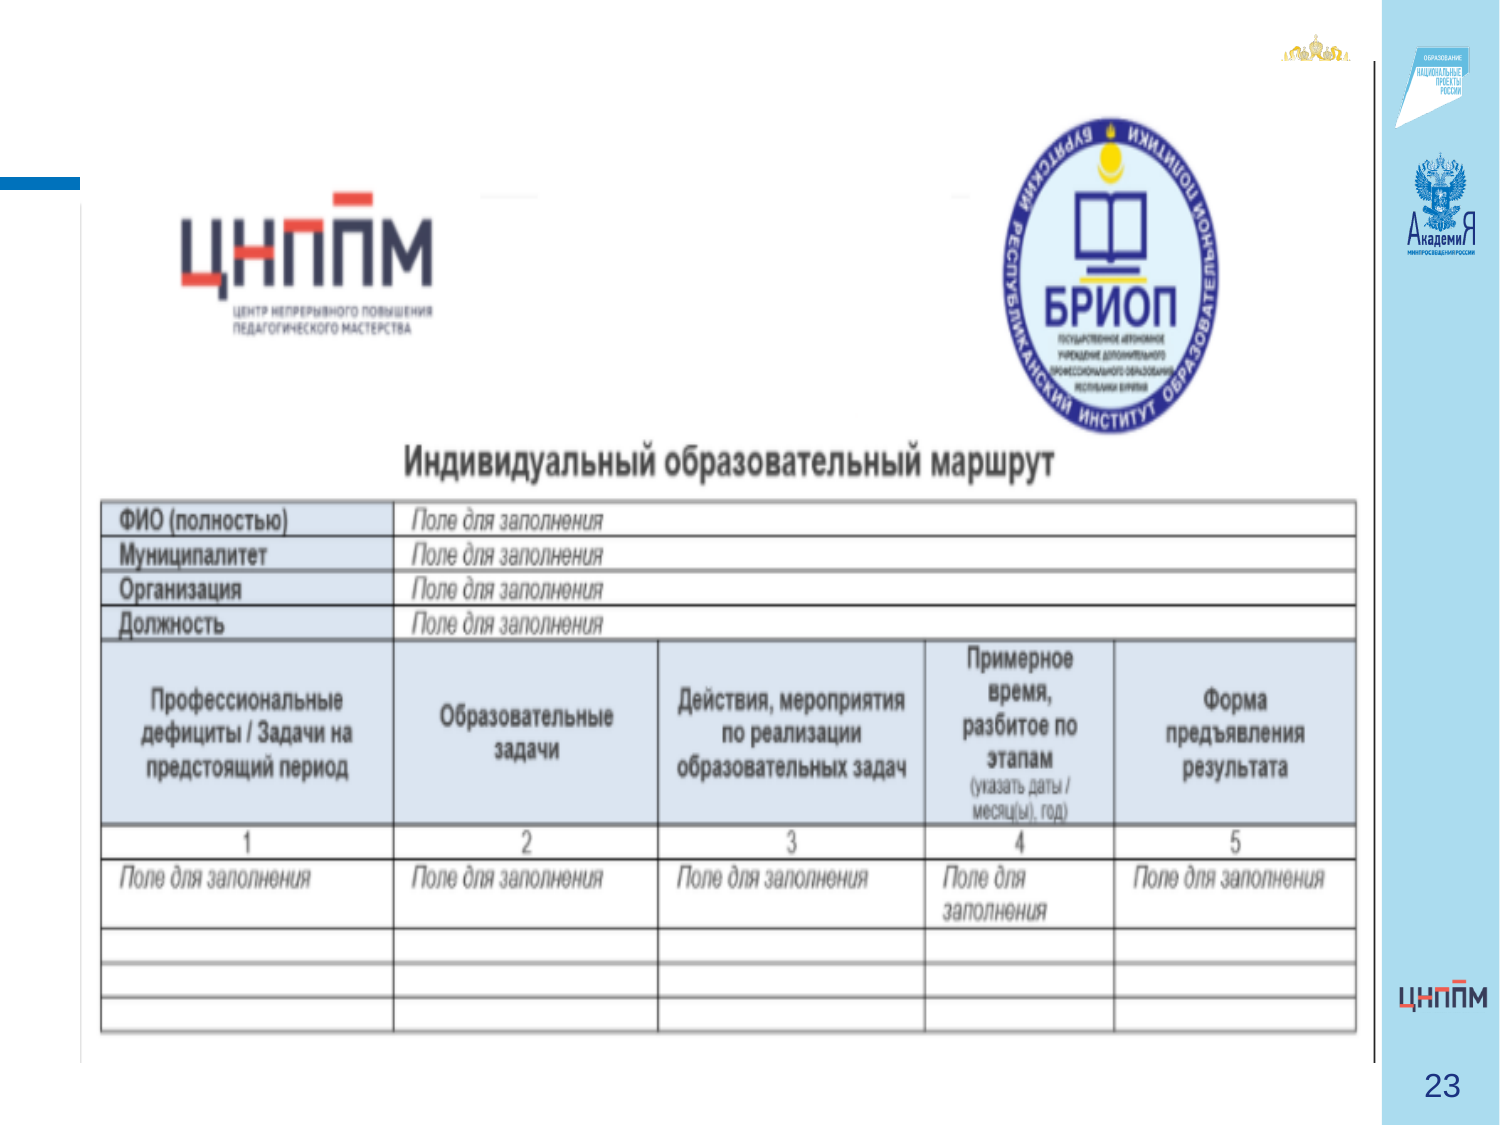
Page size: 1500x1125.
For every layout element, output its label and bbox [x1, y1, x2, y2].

picture [1382, 33, 1483, 262]
picture [79, 33, 1376, 1063]
picture [1397, 977, 1488, 1013]
